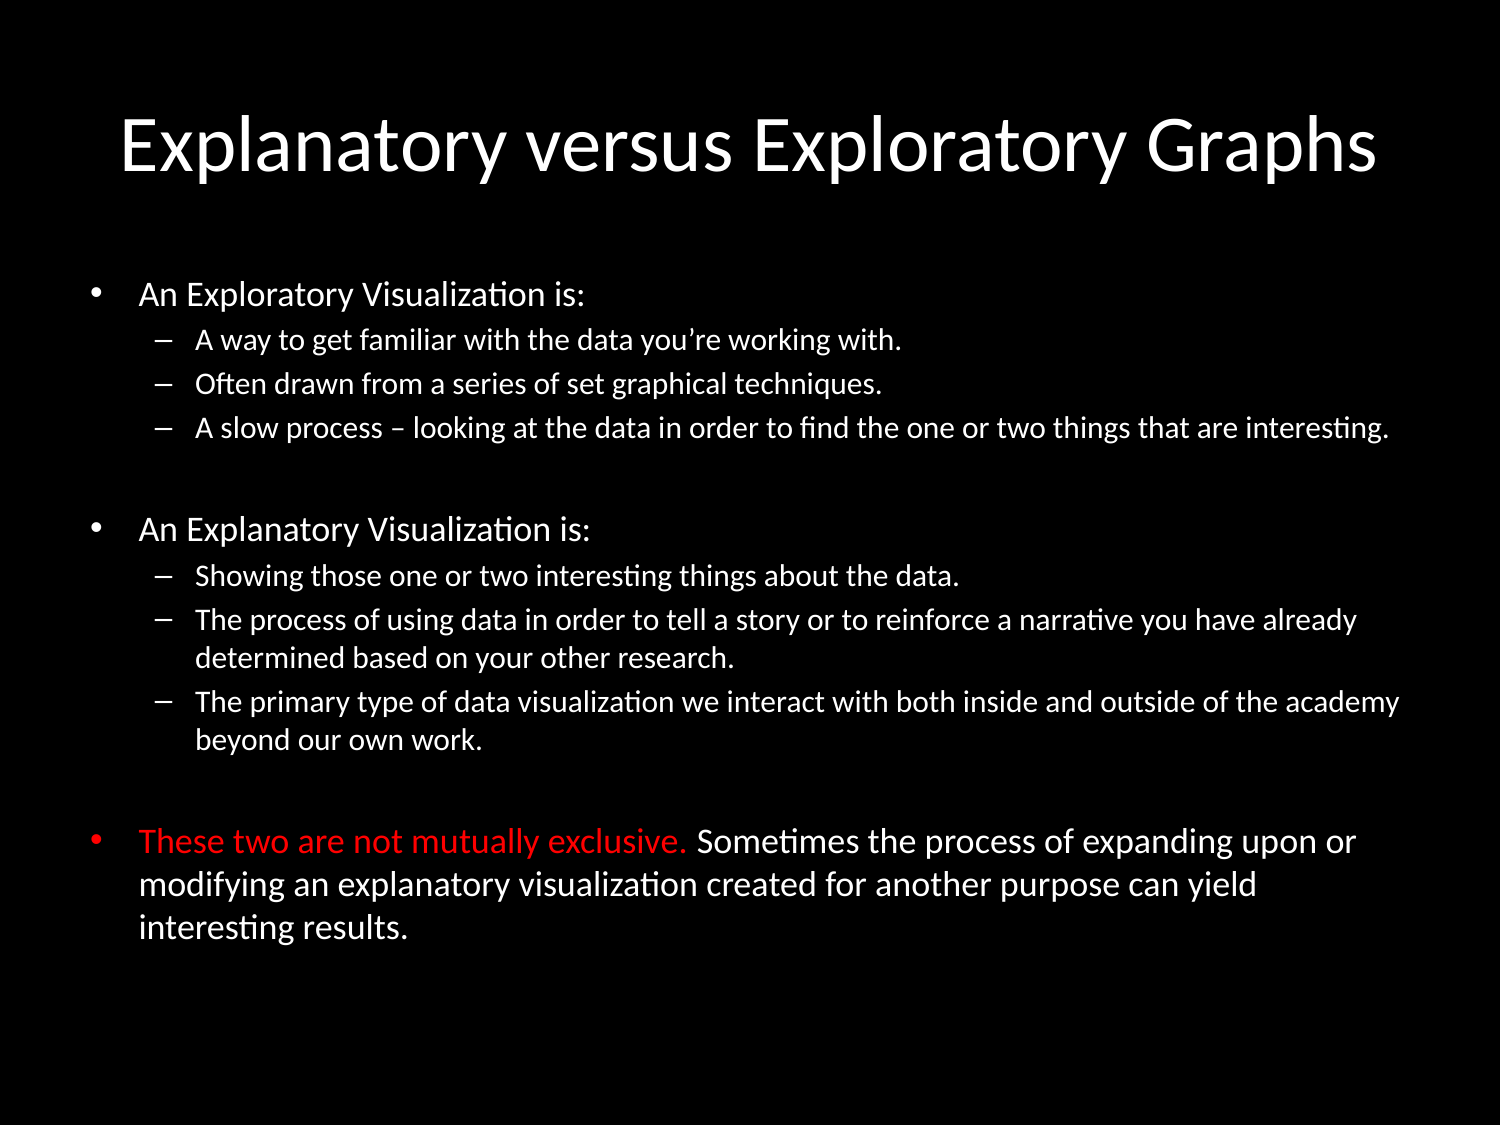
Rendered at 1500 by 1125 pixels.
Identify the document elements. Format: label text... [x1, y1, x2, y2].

title Explanatory versus Exploratory Graphs [75, 45, 1425, 233]
list An Exploratory Visualization is: A way to get familiar with the data you’re working with. Often drawn from a series of set graphical techniques. A slow process – looking at the data in order to find the one or two things that are interesting. An Explanatory Visualization is: Showing those one or two interesting things about the data. The process of using data in order to tell a story or to reinforce a narrative you have already determined based on your other research. The primary type of data visualization we interact with both inside and outside of the academy beyond our own work. These two are not mutually exclusive. Sometimes the process of expanding upon or modifying an explanatory visualization created for another purpose can yield interesting results. [75, 262, 1425, 1005]
